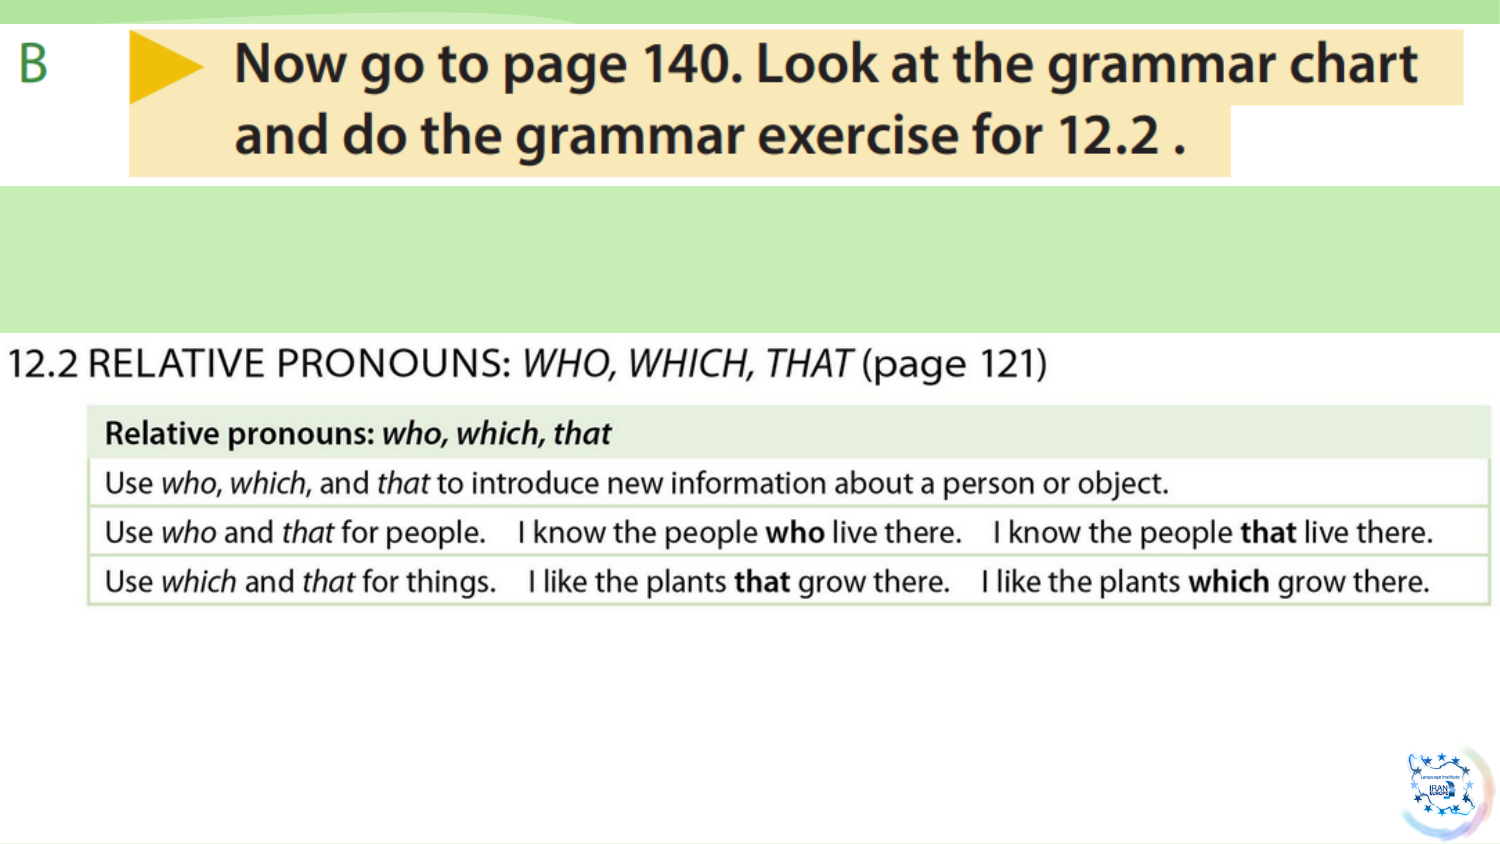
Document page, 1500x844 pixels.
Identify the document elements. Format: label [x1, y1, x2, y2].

picture [0, 333, 1500, 628]
picture [0, 24, 1500, 186]
picture [1394, 741, 1500, 844]
